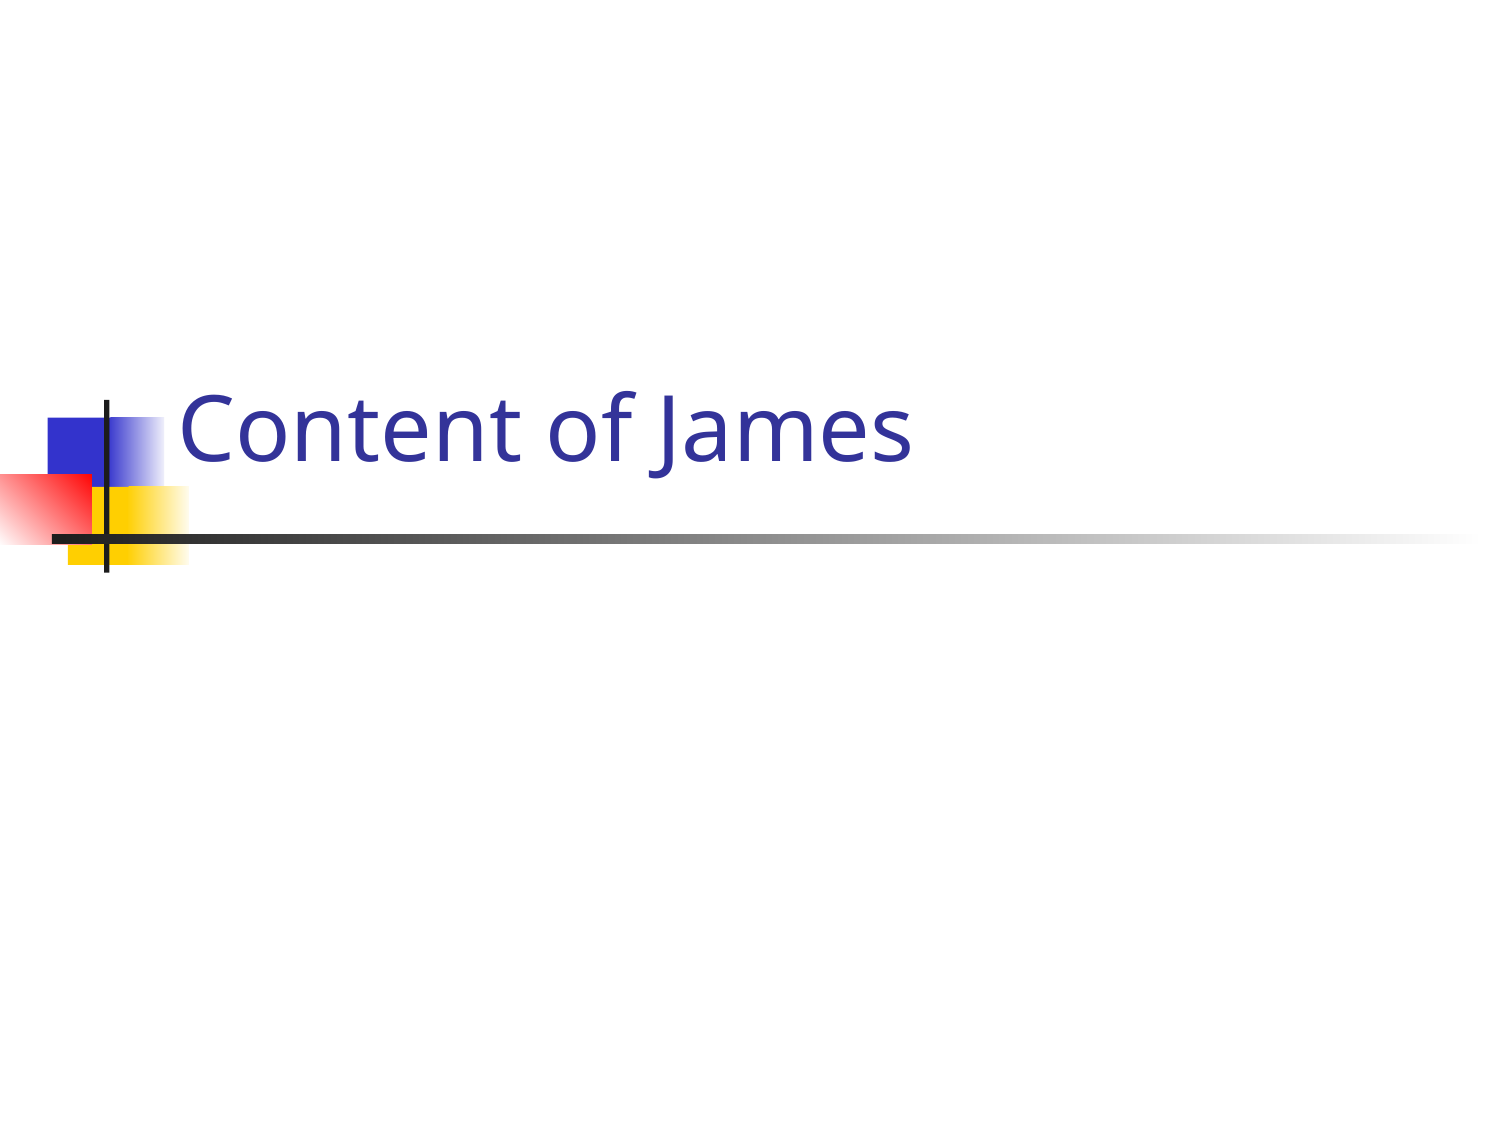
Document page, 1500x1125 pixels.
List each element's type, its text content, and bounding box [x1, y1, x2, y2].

title Content of James [162, 299, 1438, 488]
